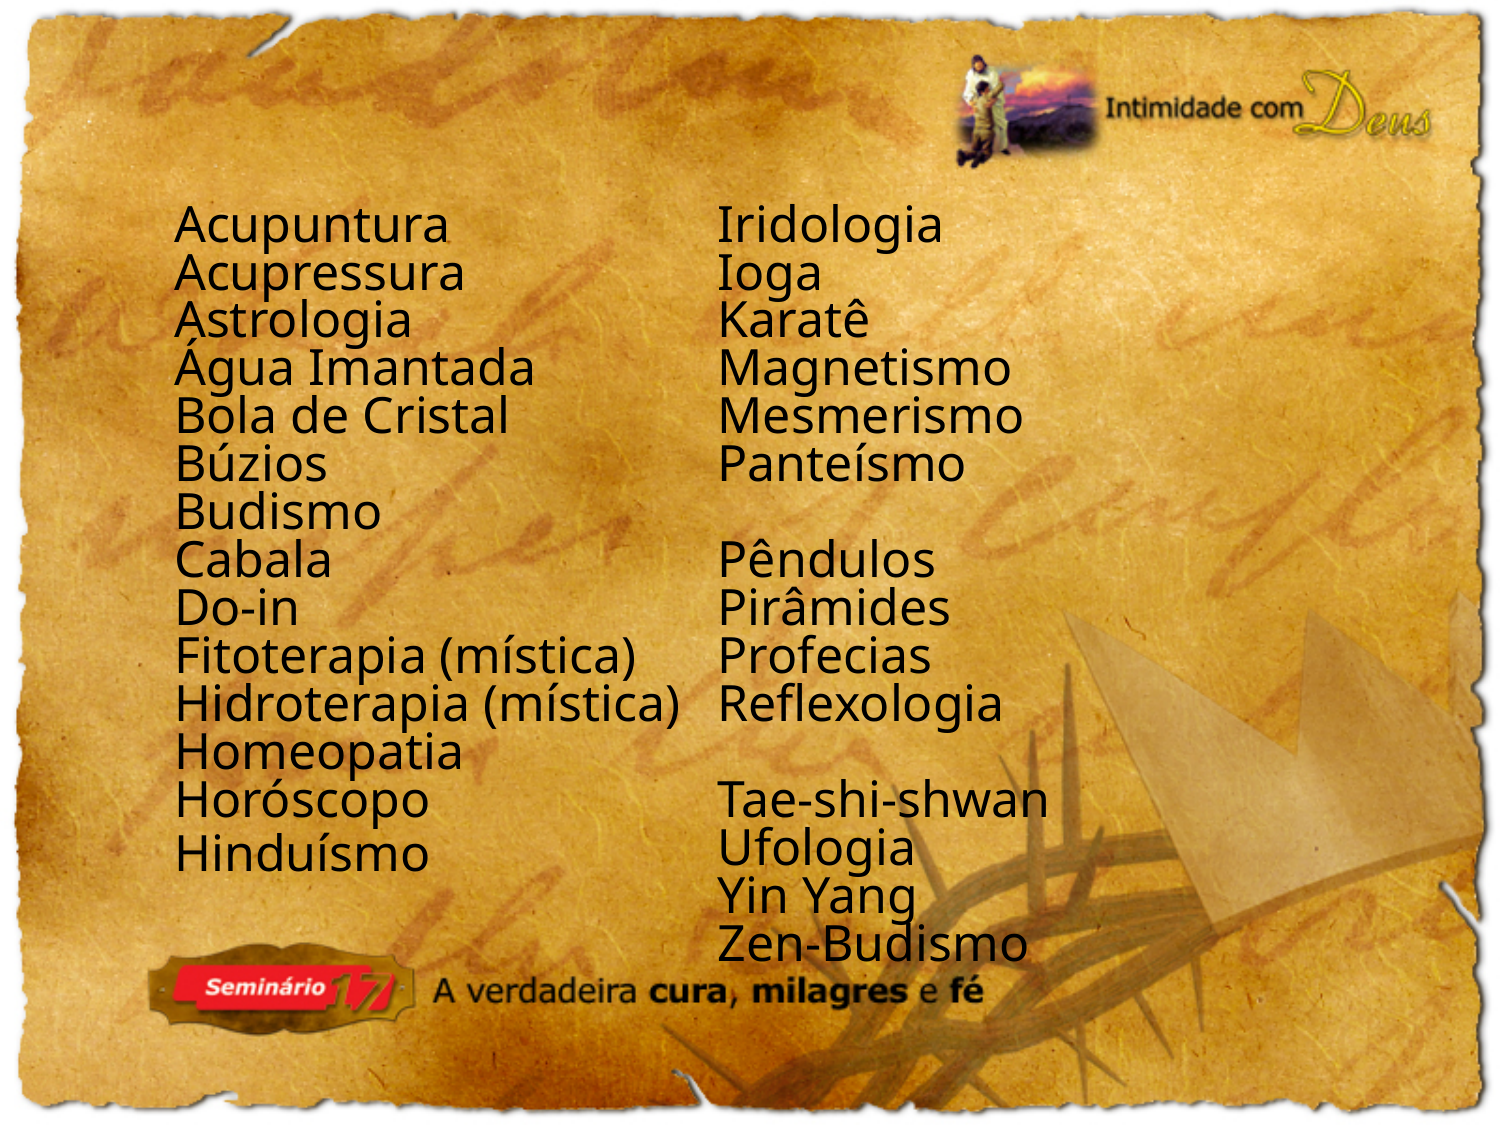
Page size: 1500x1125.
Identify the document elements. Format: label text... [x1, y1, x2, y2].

picture [0, 0, 1500, 1125]
text_box Acupuntura Acupressura Astrologia Água Imantada Bola de Cristal Búzios Budismo Cabala Do-in Fitoterapia (mística) Hidroterapia (mística) Homeopatia Horóscopo Hinduísmo [159, 196, 702, 891]
text_box Iridologia Ioga Karatê Magnetismo Mesmerismo Panteísmo Pêndulos Pirâmides Profecias Reflexologia Tae-shi-shwan Ufologia Yin Yang Zen-Budismo [702, 196, 1258, 1052]
